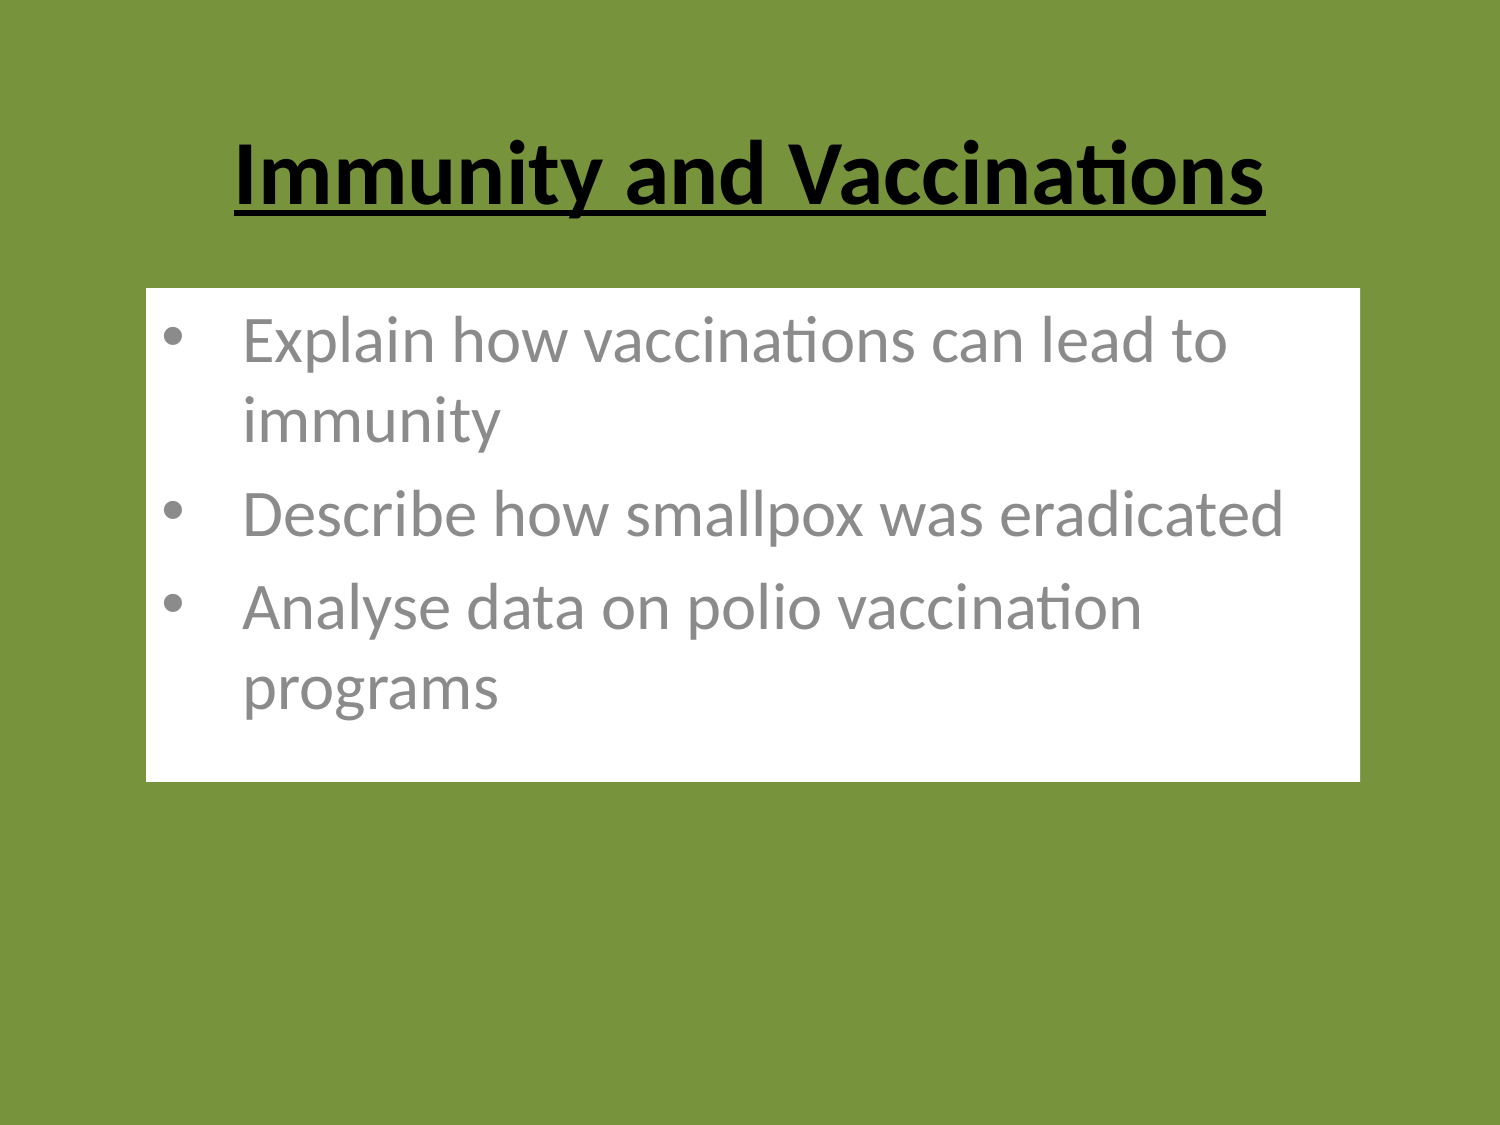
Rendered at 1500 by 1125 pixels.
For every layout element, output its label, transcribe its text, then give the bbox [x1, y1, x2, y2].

title Immunity and Vaccinations [112, 47, 1388, 289]
subtitle Explain how vaccinations can lead to immunity Describe how smallpox was eradicated Analyse data on polio vaccination programs [146, 288, 1361, 782]
